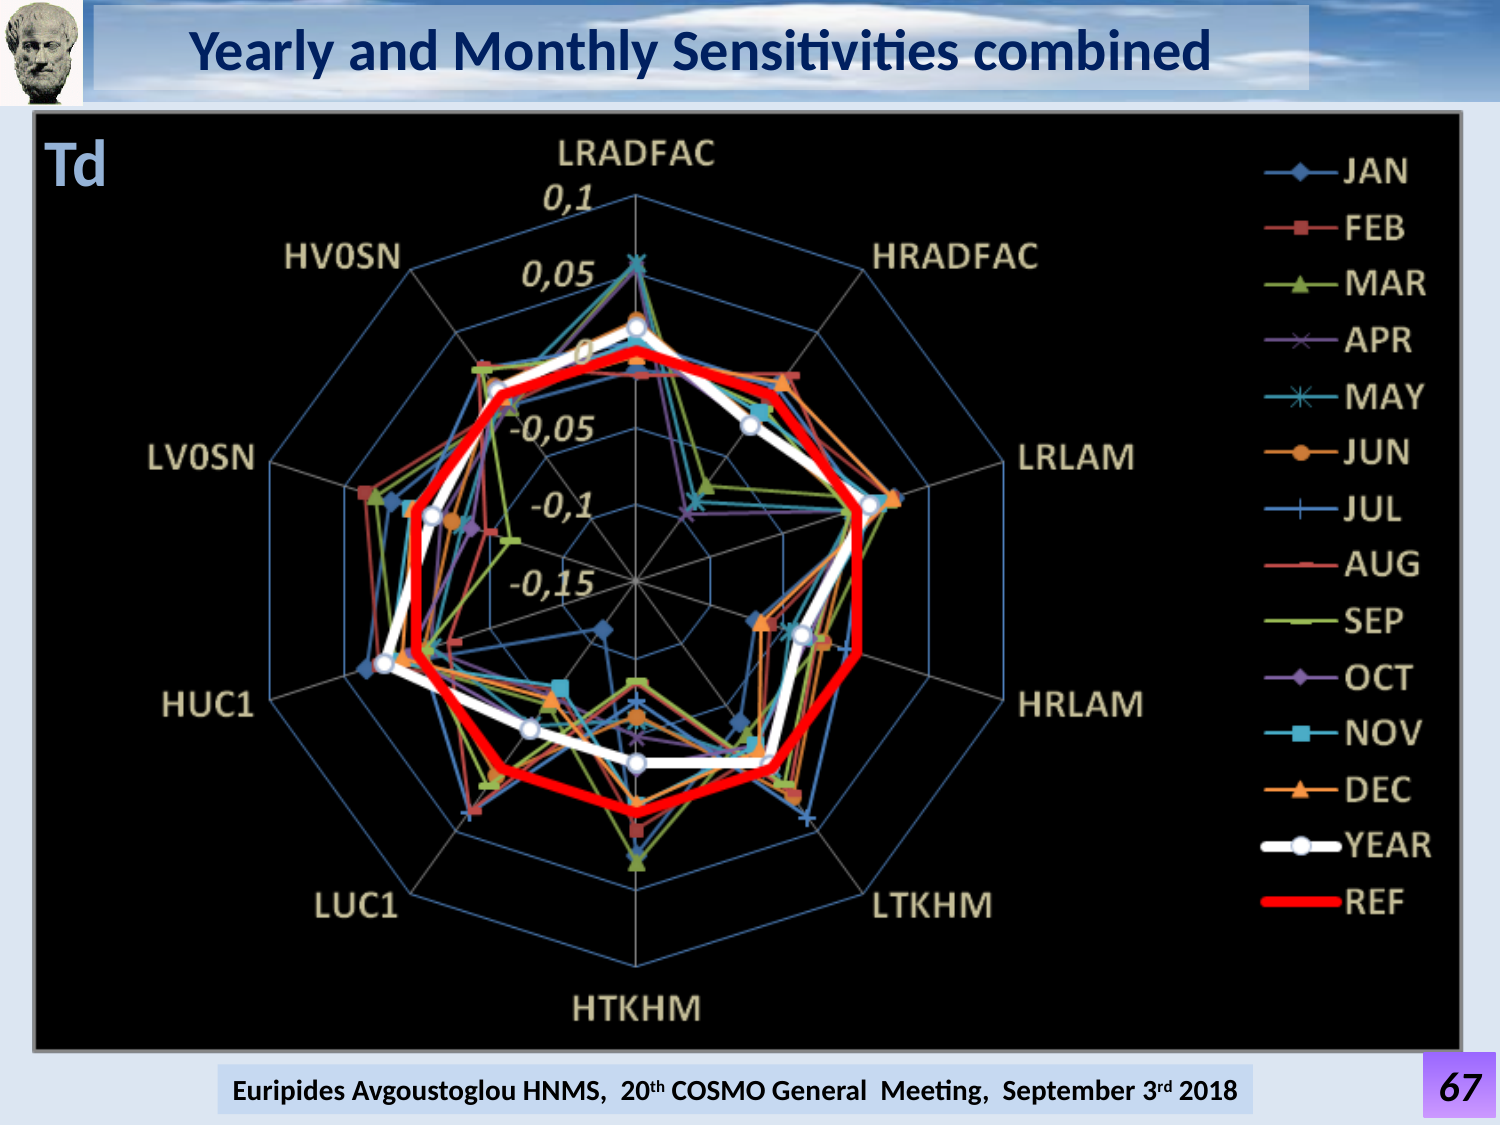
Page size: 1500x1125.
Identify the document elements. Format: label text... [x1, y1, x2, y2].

text_box Euripides Avgoustoglou HNMS, 20th COSMO General Meeting, September 3rd 2018 [217, 1064, 1253, 1115]
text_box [0, 0, 1500, 106]
picture [31, 109, 1466, 1055]
text_box 67 [1423, 1052, 1496, 1118]
